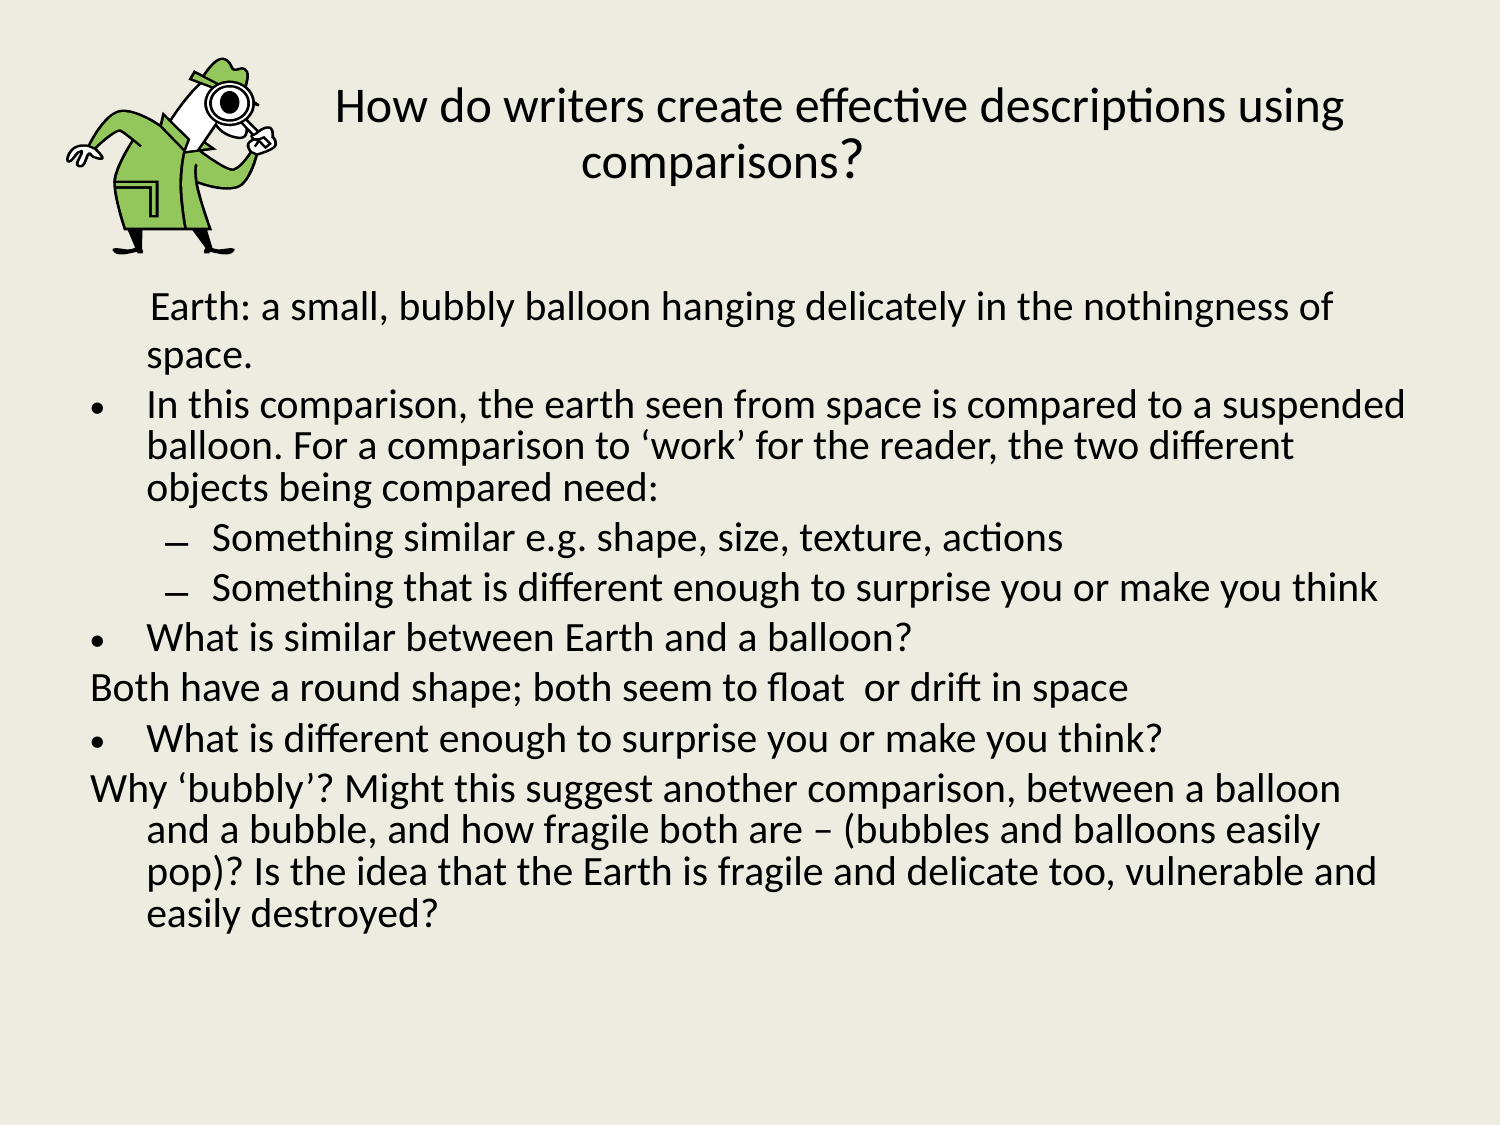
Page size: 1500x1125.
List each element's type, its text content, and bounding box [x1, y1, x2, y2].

picture [64, 54, 278, 256]
title How do writers create effective descriptions using comparisons? [75, 45, 1425, 233]
list Earth: a small, bubbly balloon hanging delicately in the nothingness of space. In this comparison, the earth seen from space is compared to a suspended balloon. For a comparison to ‘work’ for the reader, the two different objects being compared need: Something similar e.g. shape, size, texture, actions Something that is different enough to surprise you or make you think What is similar between Earth and a balloon? Both have a round shape; both seem to float or drift in space What is different enough to surprise you or make you think? Why ‘bubbly’? Might this suggest another comparison, between a balloon and a bubble, and how fragile both are – (bubbles and balloons easily pop)? Is the idea that the Earth is fragile and delicate too, vulnerable and easily destroyed? [75, 262, 1425, 1005]
